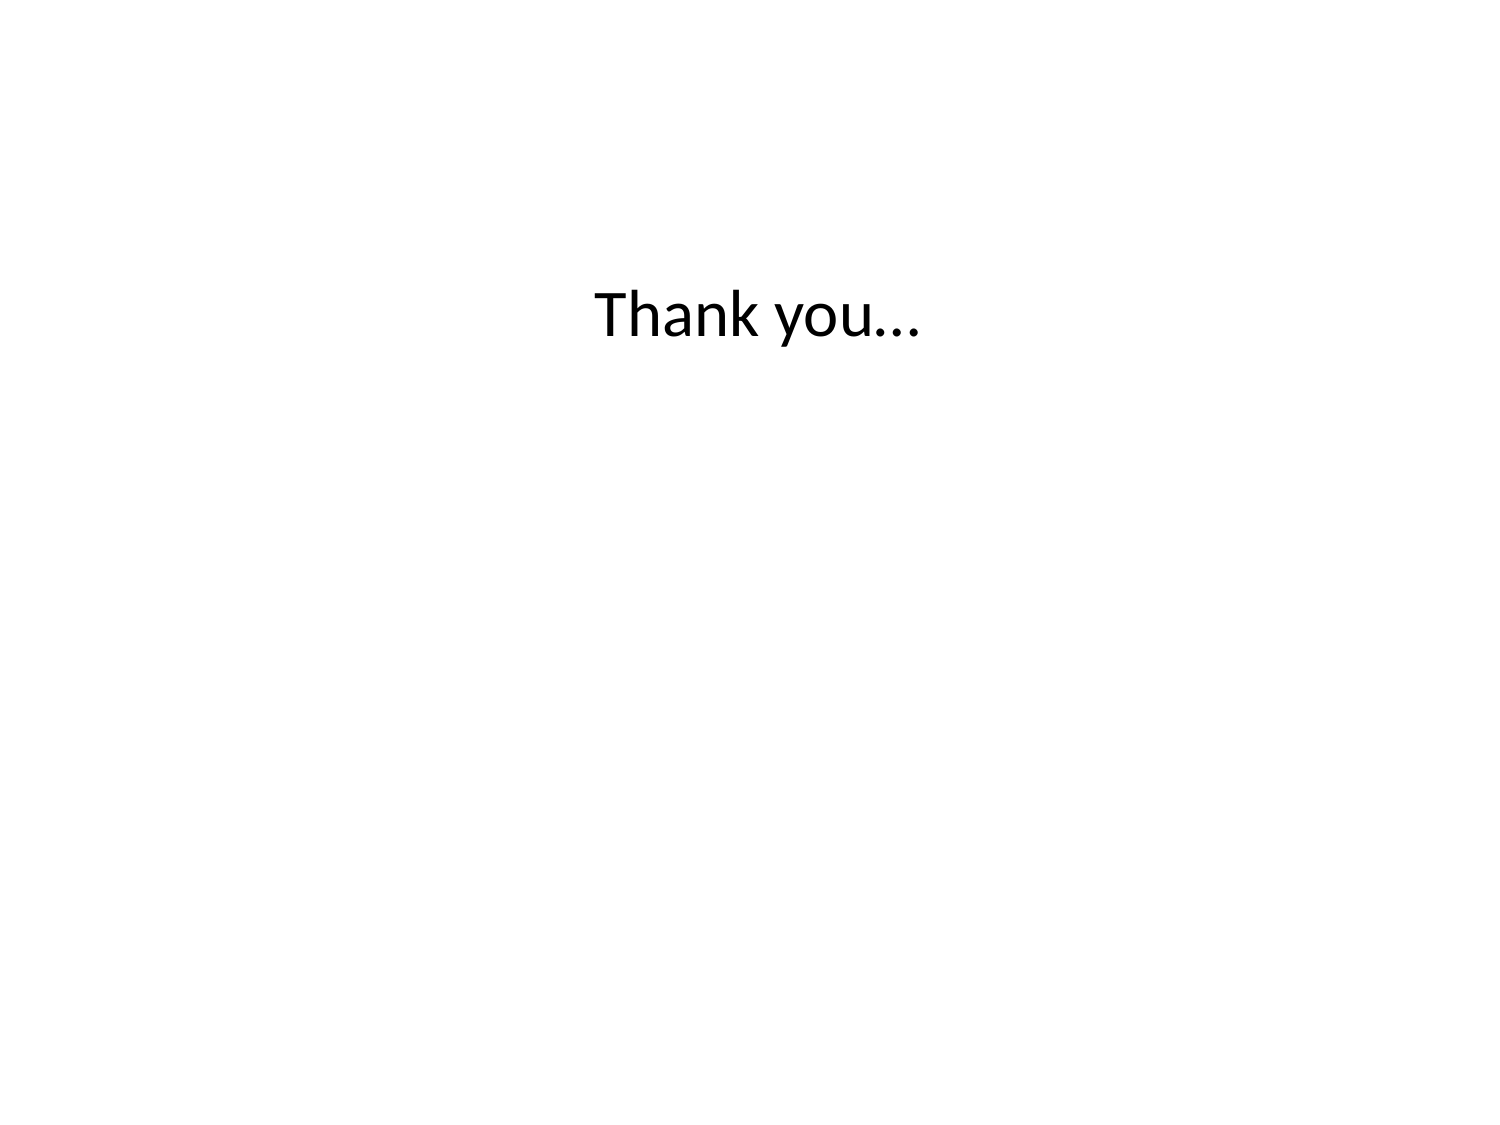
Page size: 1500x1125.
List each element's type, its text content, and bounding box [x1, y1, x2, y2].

list Thank you… [75, 262, 1425, 374]
